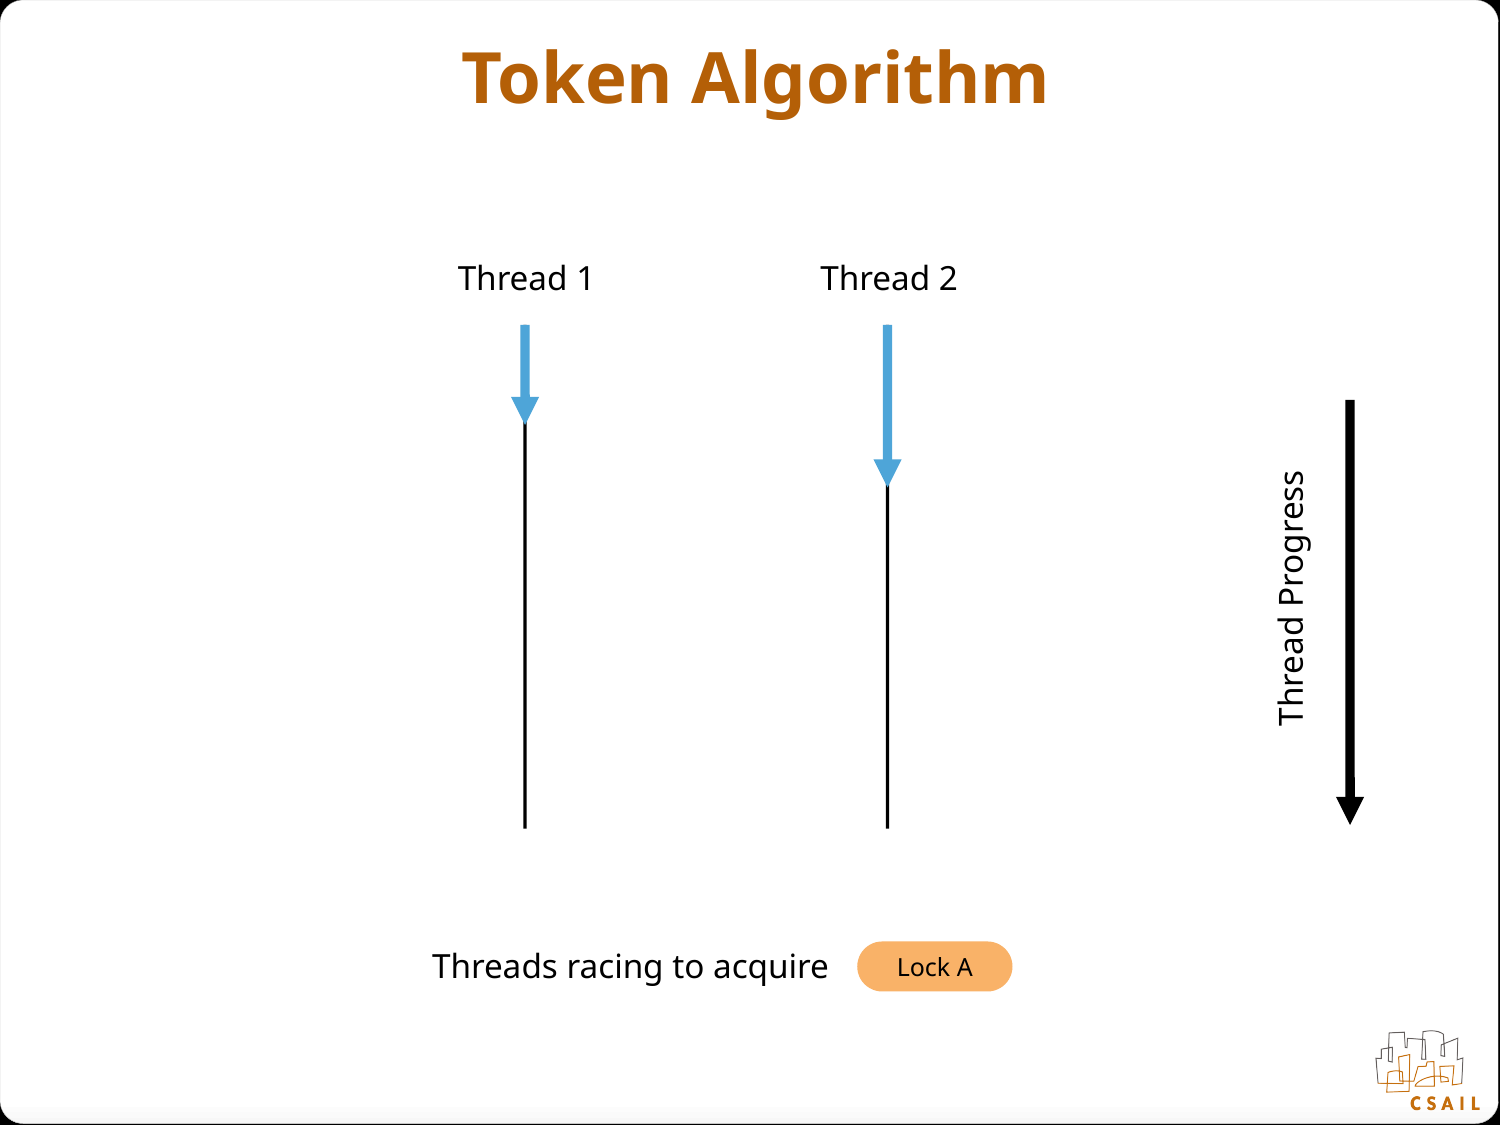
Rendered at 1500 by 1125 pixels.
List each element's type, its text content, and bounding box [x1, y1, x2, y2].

text_box Thread Progress [1262, 455, 1317, 741]
text_box Thread 2 [805, 249, 973, 305]
text_box [881, 324, 894, 488]
text_box [518, 324, 532, 425]
picture [1362, 1020, 1498, 1113]
text_box Threads racing to acquire [417, 937, 845, 993]
text_box Thread 1 [443, 249, 611, 305]
text_box Lock A [853, 937, 1016, 995]
text_box [1343, 399, 1357, 826]
title Token Algorithm [37, 24, 1475, 150]
